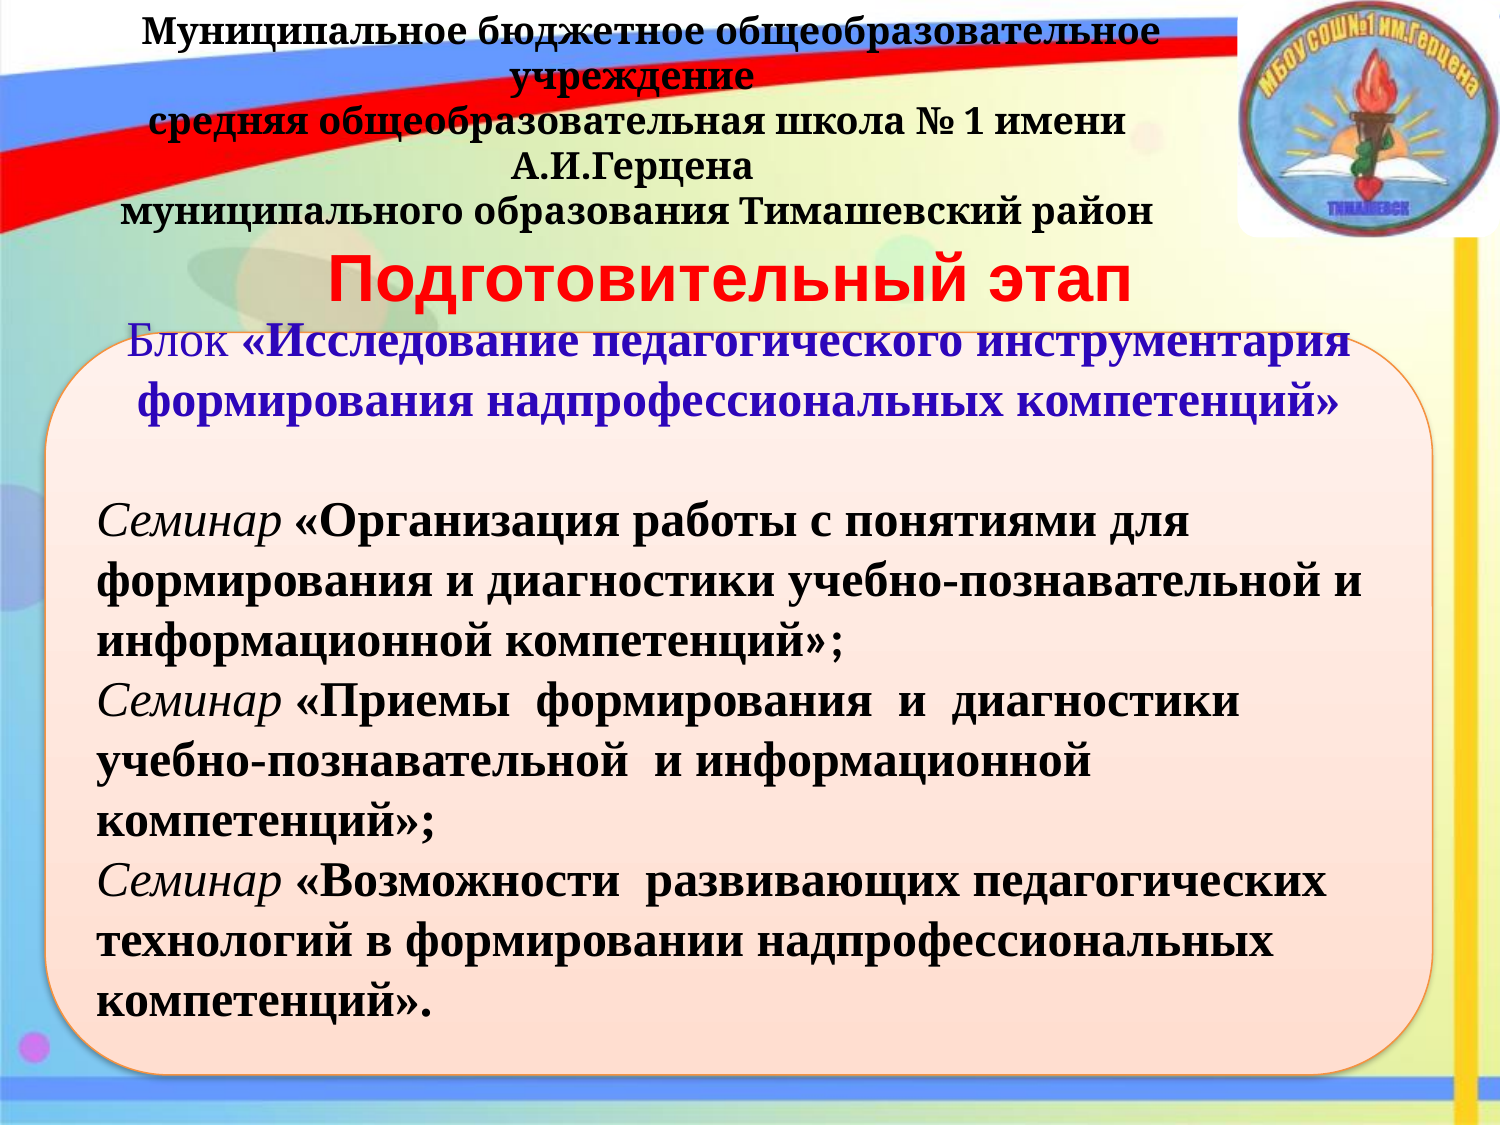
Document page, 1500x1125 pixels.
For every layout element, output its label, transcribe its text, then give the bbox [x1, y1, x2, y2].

text_box Подготовительный этап [67, 240, 1395, 322]
text_box Блок «Исследование педагогического инструментария формирования надпрофессиональных компетенций» Семинар «Организация работы с понятиями для формирования и диагностики учебно-познавательной и информационной компетенций»; Семинар «Приемы формирования и диагностики учебно-познавательной и информационной компетенций»; Семинар «Возможности развивающих педагогических технологий в формировании надпрофессиональных компетенций». [44, 331, 1434, 1076]
text_box Муниципальное бюджетное общеобразовательное учреждение средняя общеобразовательная школа № 1 имени А.И.Герцена муниципального образования Тимашевский район [24, 0, 1235, 240]
picture [0, 0, 1500, 1125]
